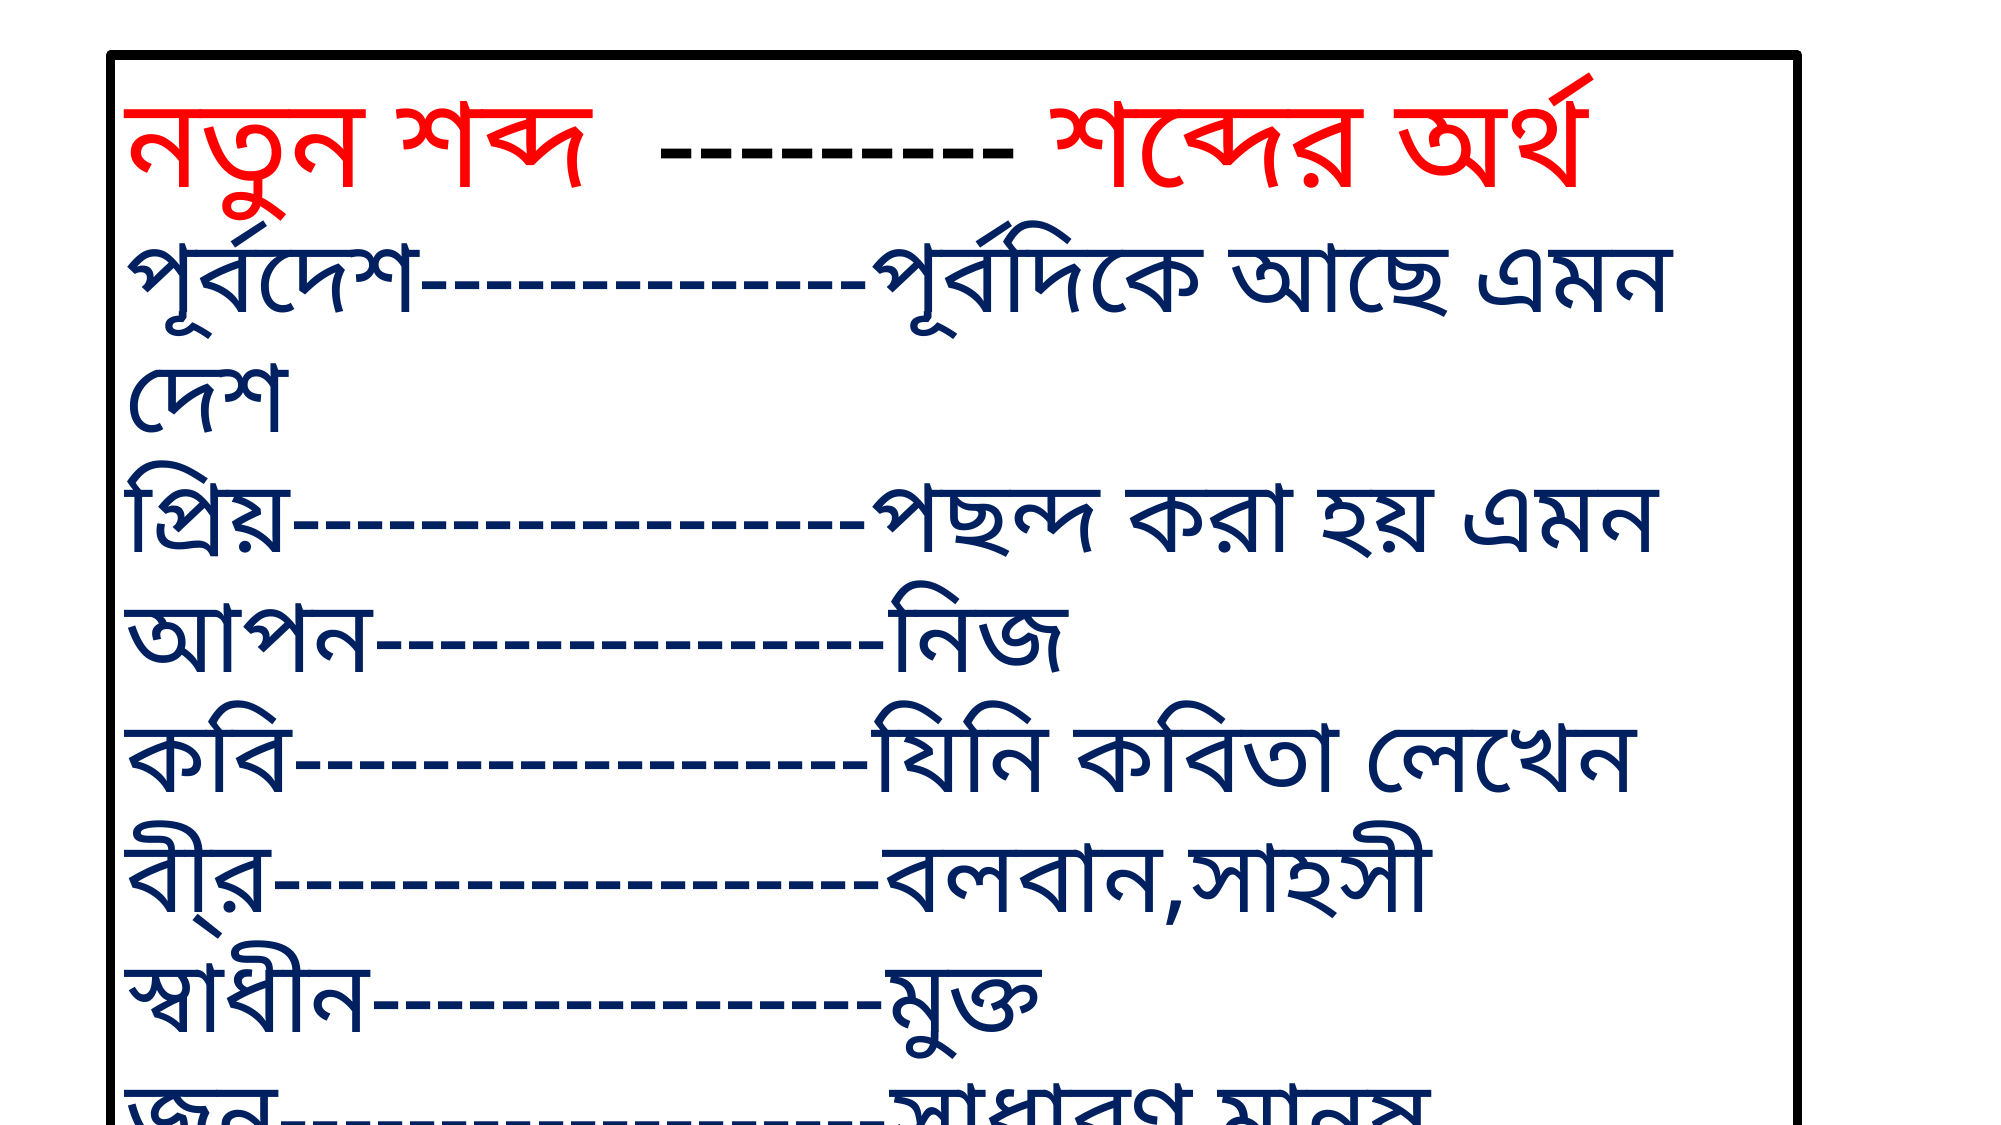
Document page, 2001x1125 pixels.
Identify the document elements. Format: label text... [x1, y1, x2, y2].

text_box নতুন শব্দ --------- শব্দের অর্থ পূর্বদেশ--------------পূর্বদিকে আছে এমন দেশ প্রিয়------------------পছন্দ করা হয় এমন আপন----------------নিজ কবি------------------যিনি কবিতা লেখেন বী্র-------------------বলবান,সাহসী স্বাধীন----------------মুক্ত জন-------------------সাধারণ মানুষ [110, 55, 1798, 1125]
